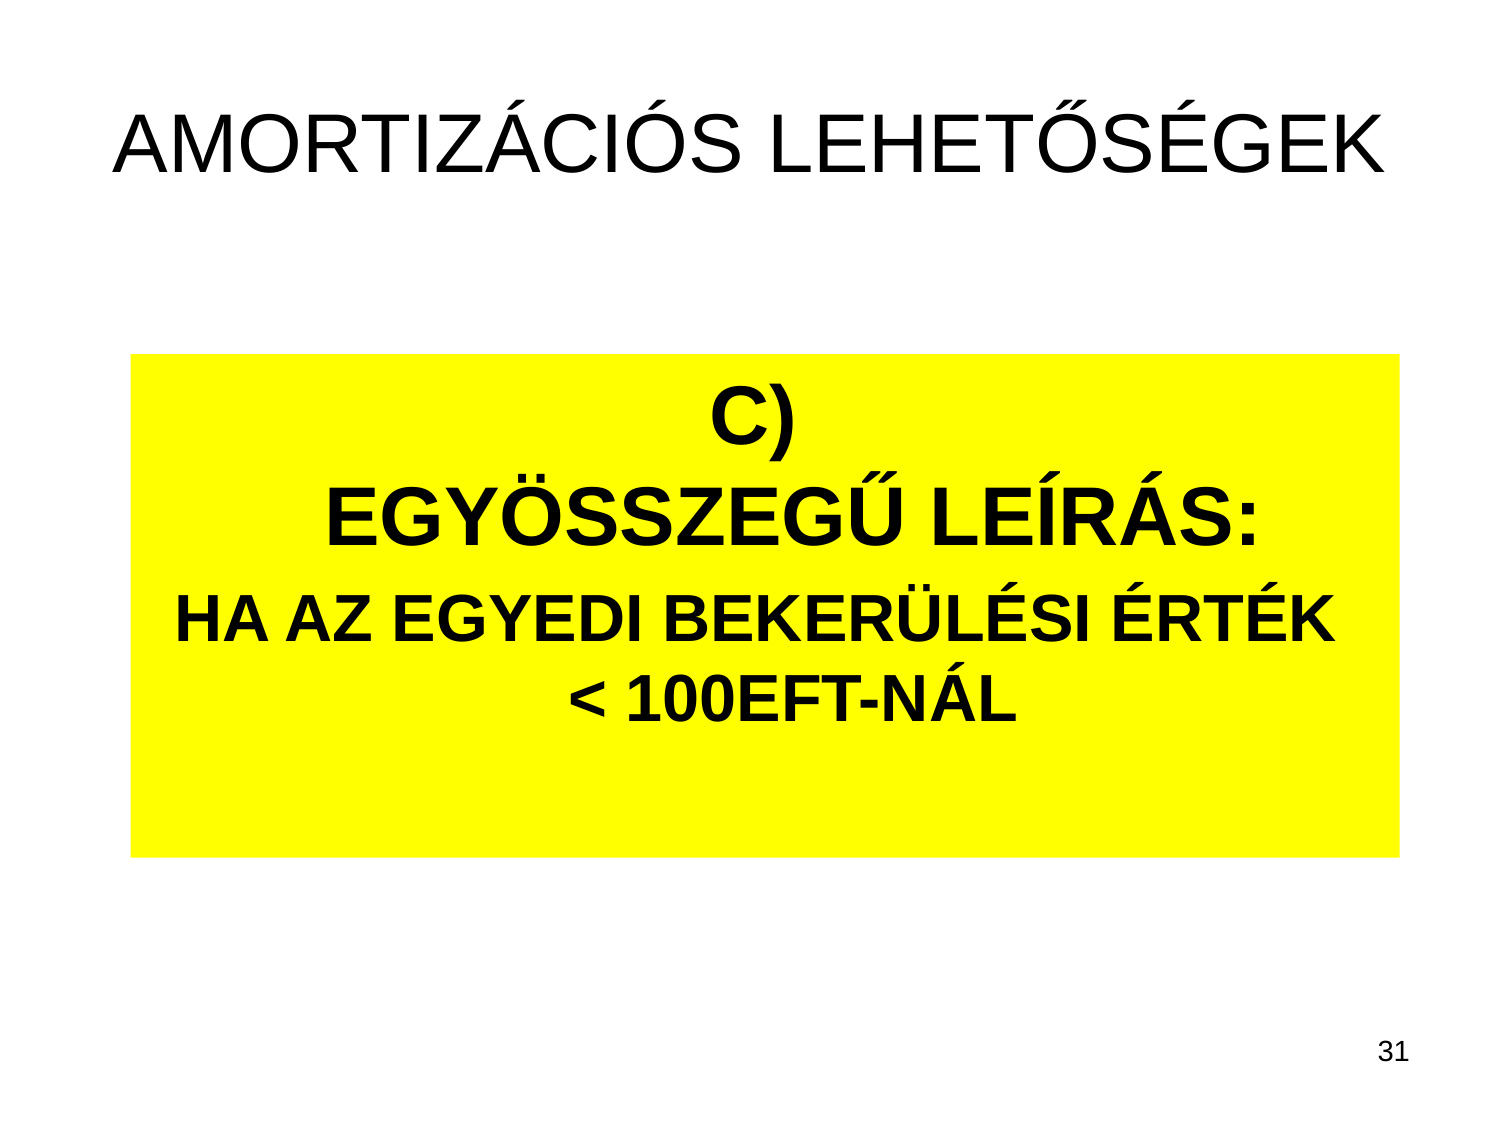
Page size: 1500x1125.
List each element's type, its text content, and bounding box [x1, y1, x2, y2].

title AMORTIZÁCIÓS LEHETŐSÉGEK [75, 45, 1425, 233]
slide_number 31 [1074, 1024, 1425, 1103]
text_box C) EGYÖSSZEGŰ LEÍRÁS: HA AZ EGYEDI BEKERÜLÉSI ÉRTÉK < 100EFT-NÁL [130, 354, 1400, 858]
